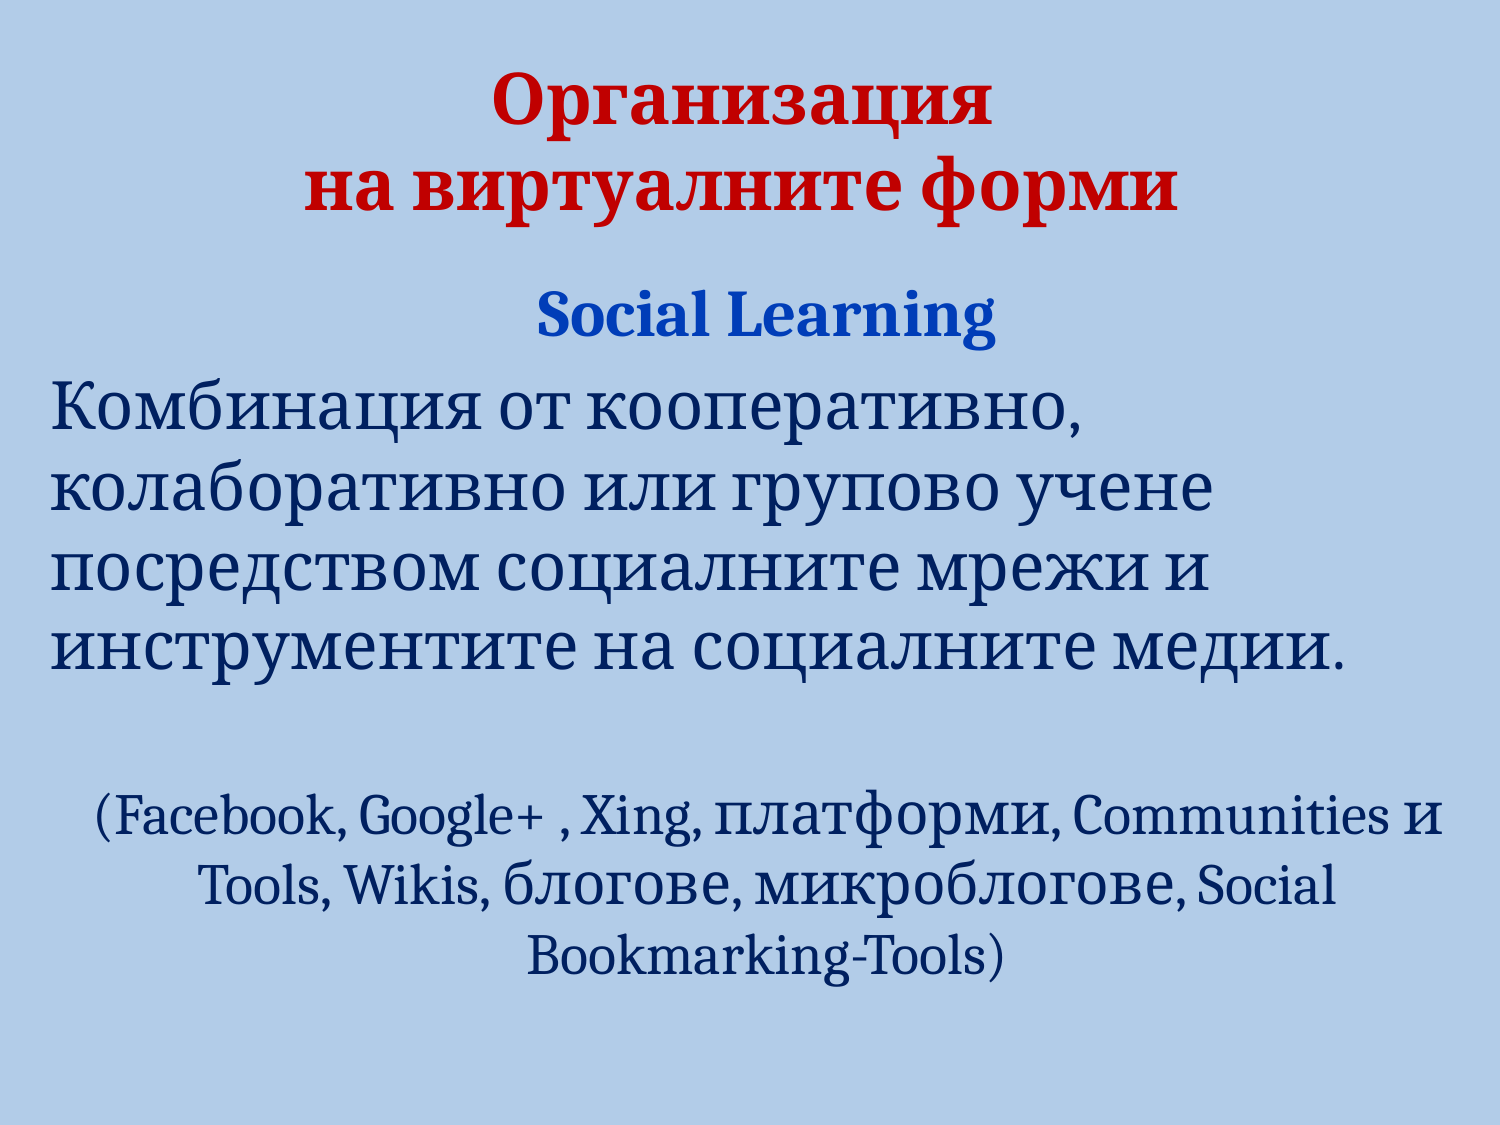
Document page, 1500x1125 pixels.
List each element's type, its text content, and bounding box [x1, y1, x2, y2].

list Social Learning Комбинация от кооперативно, колаборативно или групово учене посредством социалните мрежи и инструментите на социалните медии. (Facebook, Google+ , Xing, платформи, Communities и Tools, Wikis, блогове, микроблогове, Social Bookmarking-Tools) [35, 262, 1500, 1067]
title Организация на виртуалните форми [75, 45, 1425, 233]
